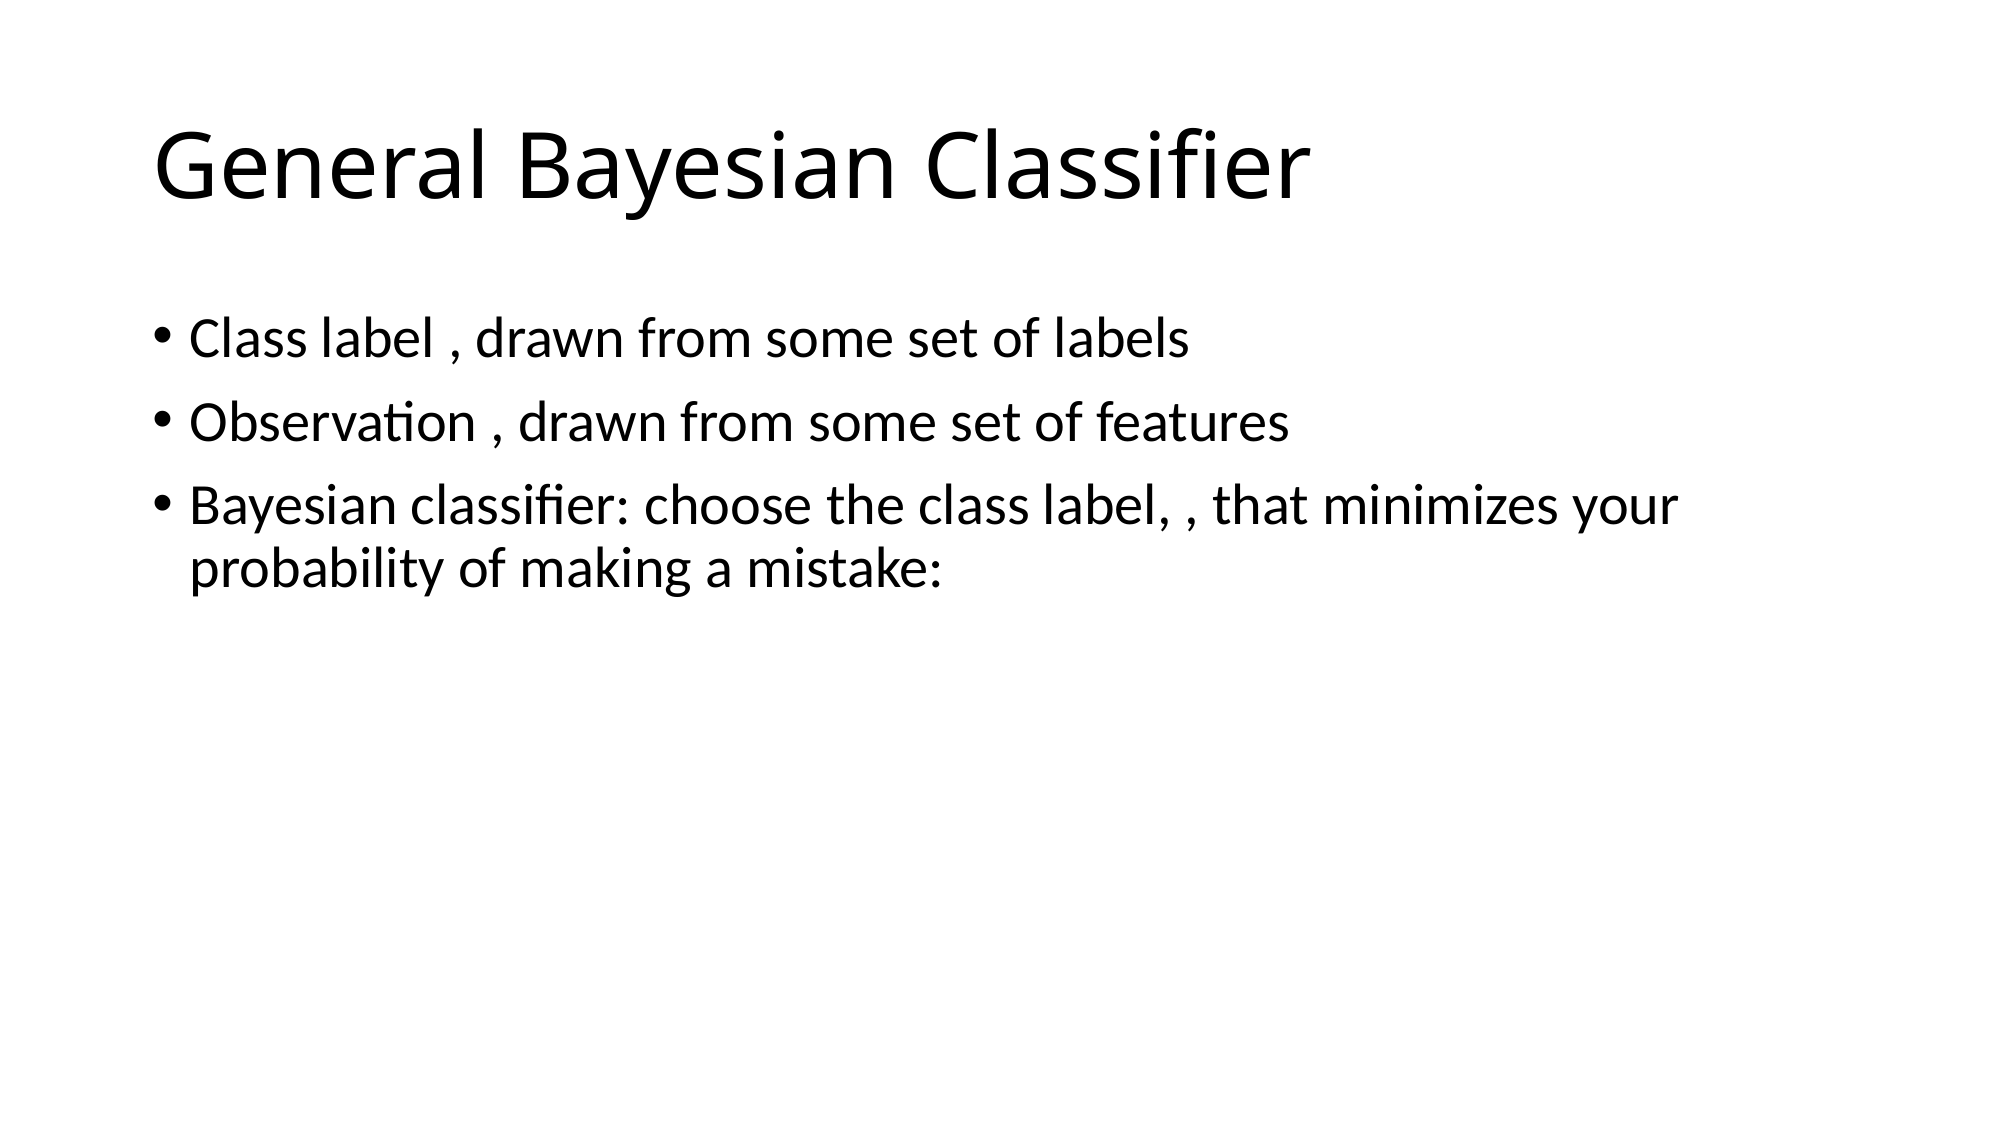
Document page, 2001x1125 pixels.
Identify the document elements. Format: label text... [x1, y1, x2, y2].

title General Bayesian Classifier [137, 59, 1863, 278]
